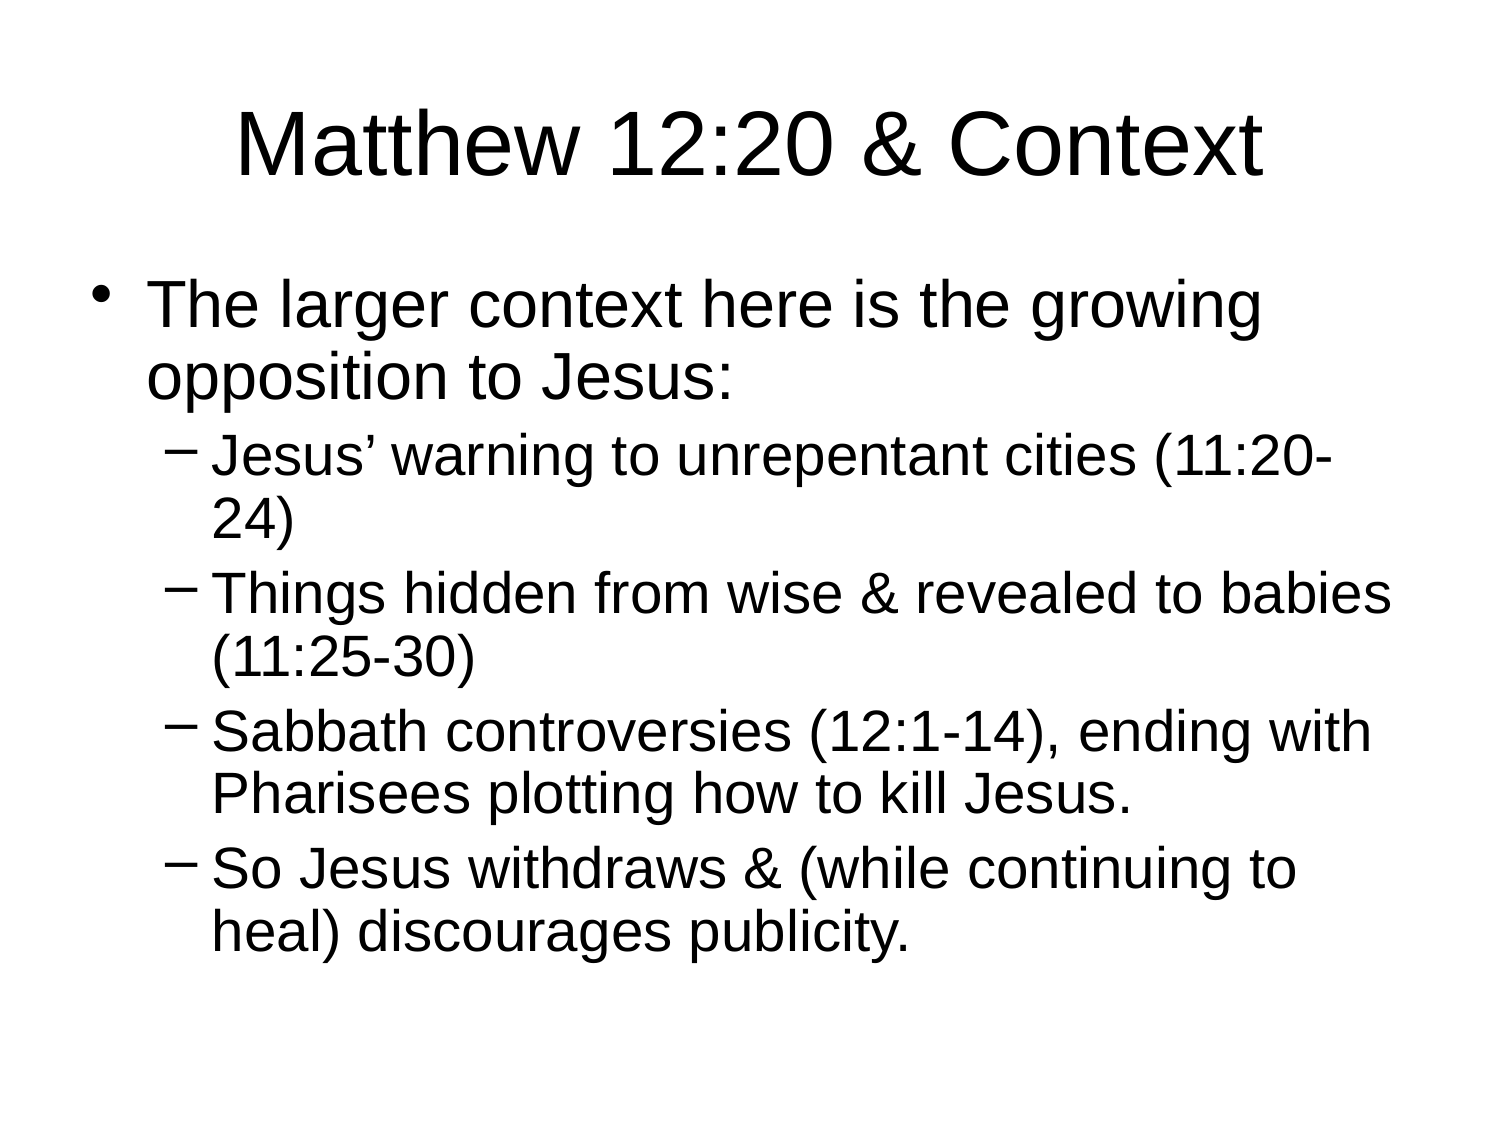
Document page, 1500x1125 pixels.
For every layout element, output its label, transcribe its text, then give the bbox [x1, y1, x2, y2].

title Matthew 12:20 & Context [74, 44, 1426, 233]
list The larger context here is the growing opposition to Jesus: Jesus’ warning to unrepentant cities (11:20-24) Things hidden from wise & revealed to babies (11:25-30) Sabbath controversies (12:1-14), ending with Pharisees plotting how to kill Jesus. So Jesus withdraws & (while continuing to heal) discourages publicity. [74, 262, 1426, 1006]
